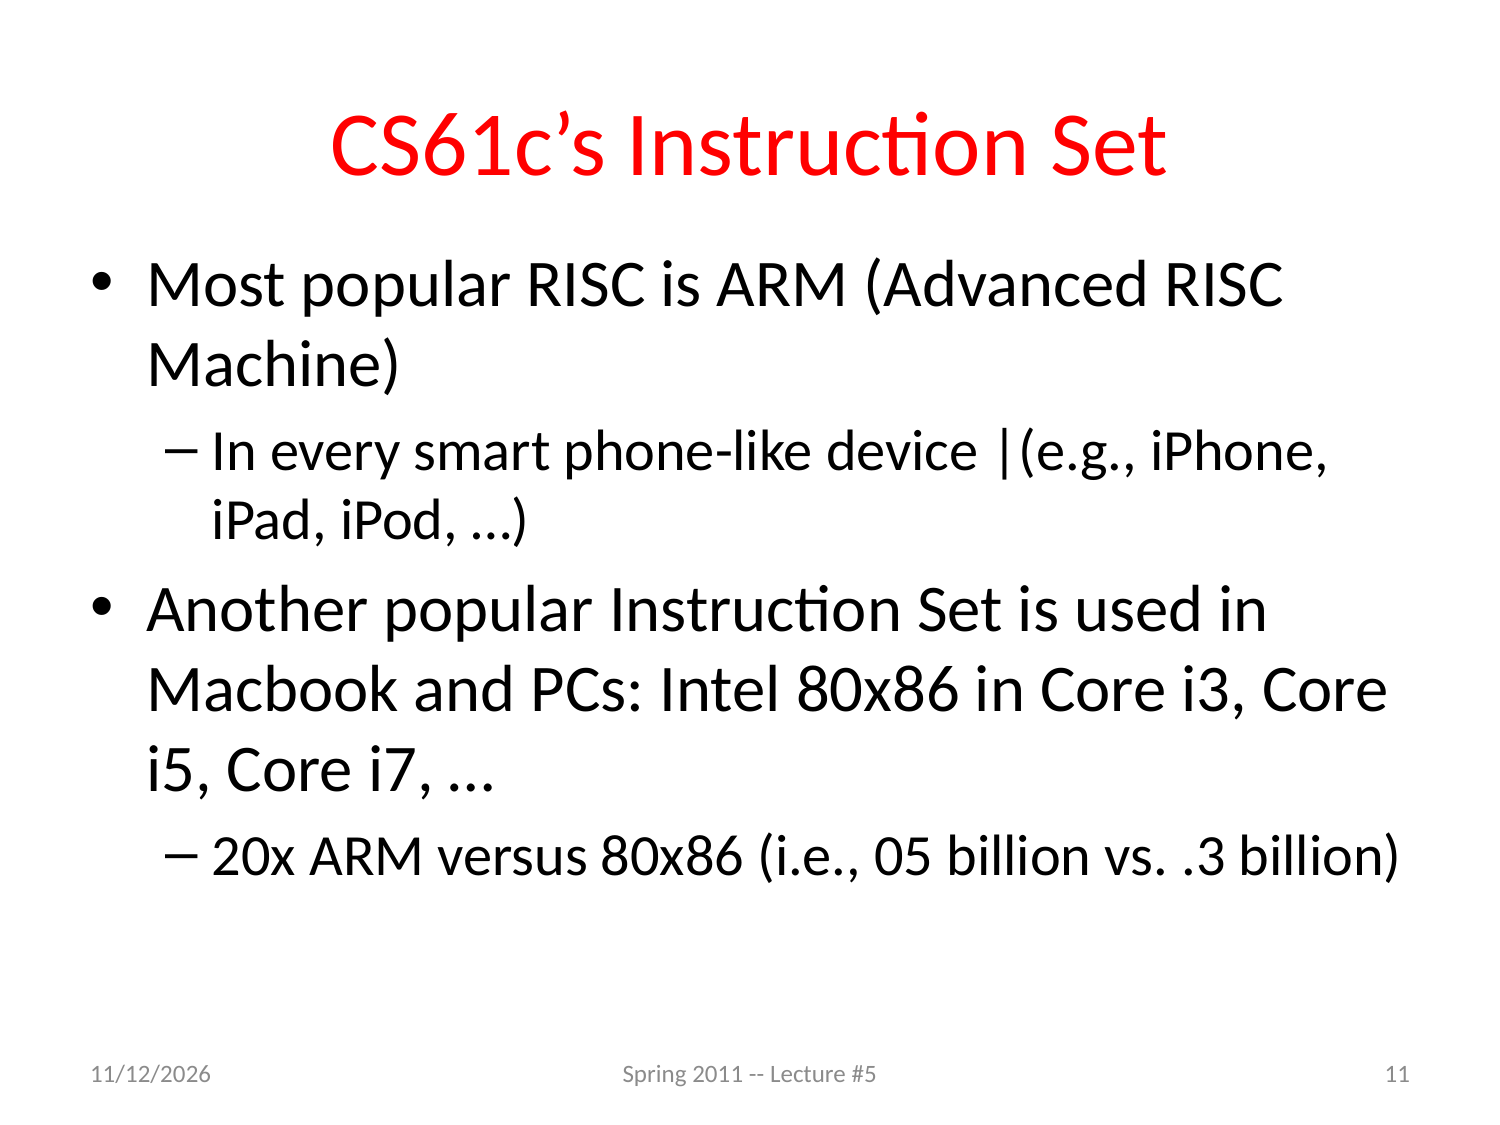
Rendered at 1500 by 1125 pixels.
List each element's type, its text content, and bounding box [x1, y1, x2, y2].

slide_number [75, 1042, 425, 1103]
list Most popular RISC is ARM (Advanced RISC Machine) In every smart phone-like device |(e.g., iPhone, iPad, iPod, …) Another popular Instruction Set is used in Macbook and PCs: Intel 80x86 in Core i3, Core i5, Core i7, … 20x ARM versus 80x86 (i.e., 05 billion vs. .3 billion) [75, 232, 1462, 1043]
slide_number 11 [1074, 1042, 1425, 1103]
footer Spring 2011 -- Lecture #5 [512, 1042, 988, 1103]
title CS61c’s Instruction Set [75, 45, 1425, 232]
